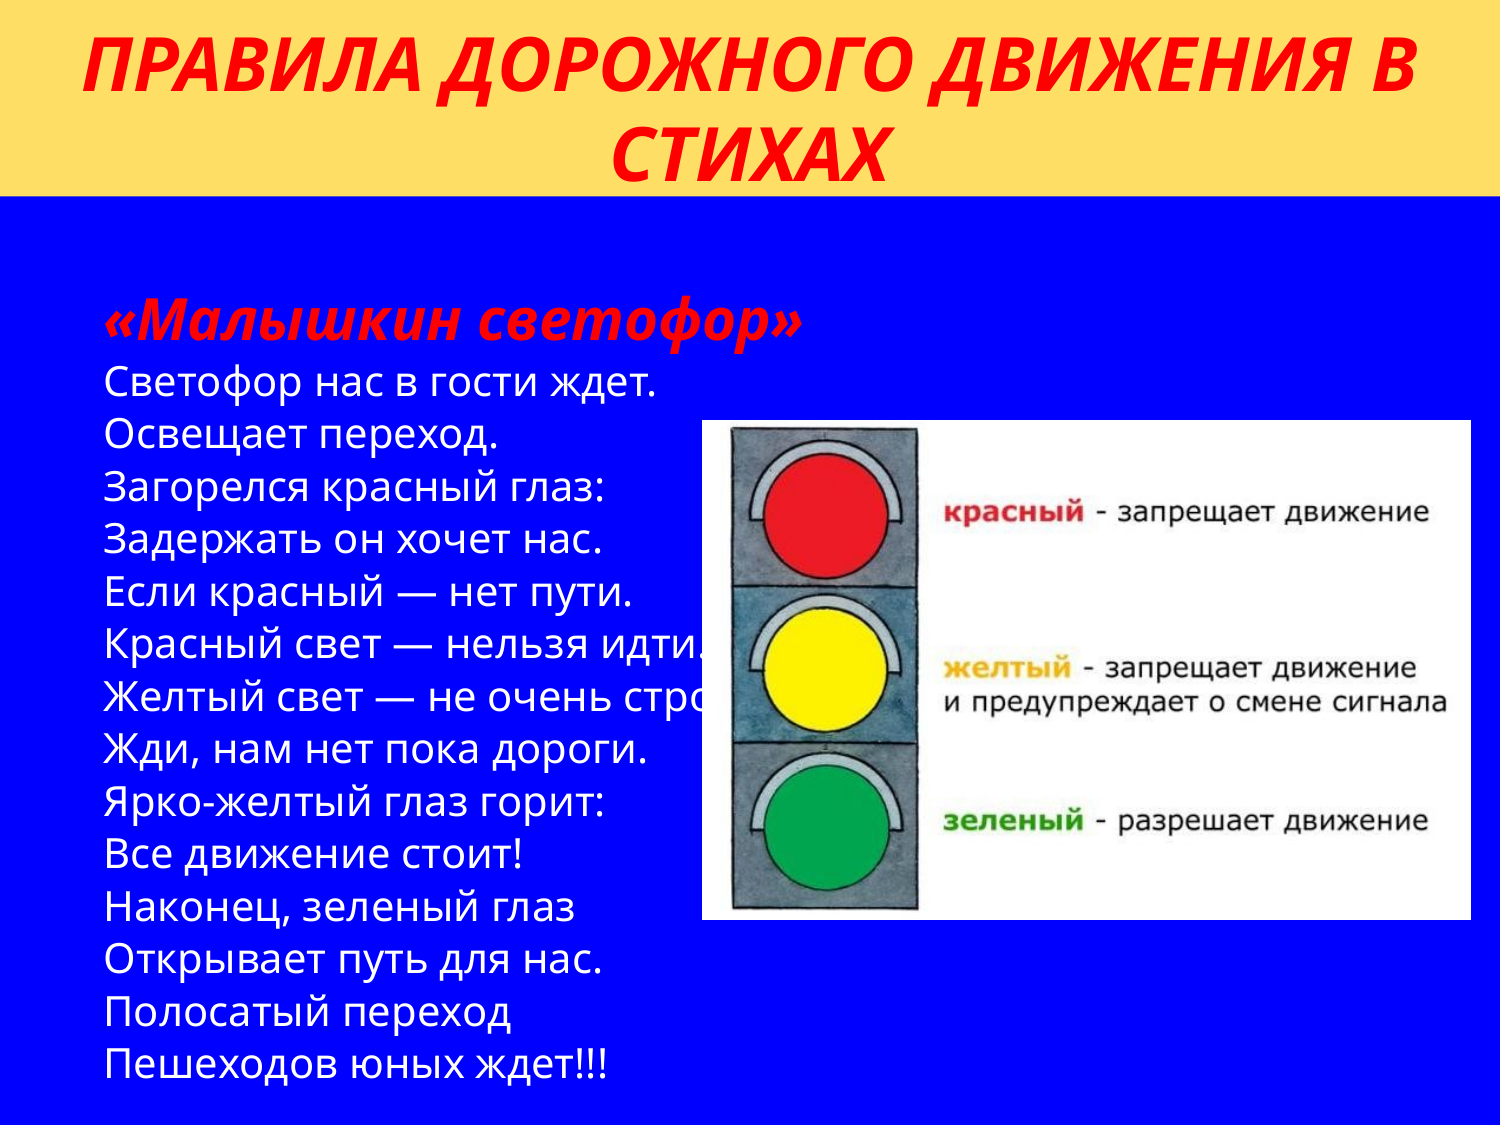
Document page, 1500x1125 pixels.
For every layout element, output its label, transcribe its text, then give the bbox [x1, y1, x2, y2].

list «Малышкин светофор» Светофор нас в гости ждет. Освещает переход. Загорелся красный глаз: Задержать он хочет нас. Если красный — нет пути. Красный свет — нельзя идти. Желтый свет — не очень строгий: Жди, нам нет пока дороги. Ярко-желтый глаз горит: Все движение стоит! Наконец, зеленый глаз Открывает путь для нас. Полосатый переход Пешеходов юных ждет!!! [88, 219, 882, 1052]
picture [702, 420, 1471, 921]
title Правила дорожного движения в стихах [0, 0, 1500, 197]
